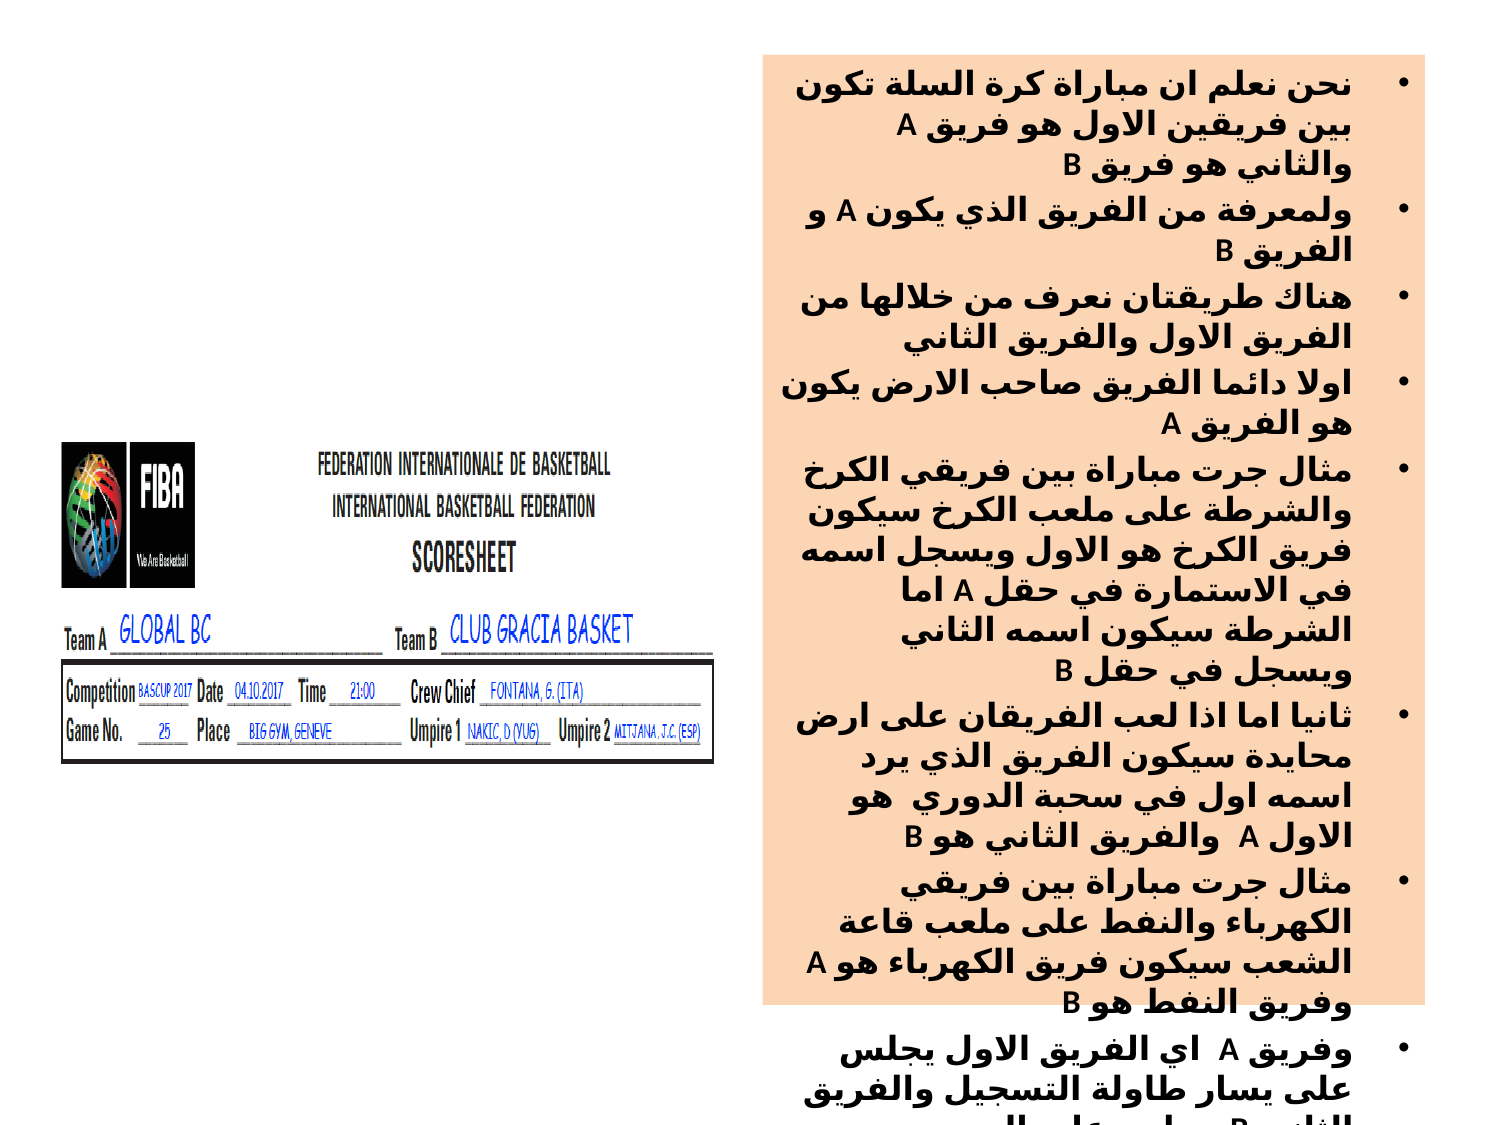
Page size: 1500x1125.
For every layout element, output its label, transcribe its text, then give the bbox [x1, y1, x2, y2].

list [40, 396, 738, 764]
list نحن نعلم ان مباراة كرة السلة تكون بين فريقين الاول هو فريق A والثاني هو فريق B ولمعرفة من الفريق الذي يكون A و الفريق B هناك طريقتان نعرف من خلالها من الفريق الاول والفريق الثاني اولا دائما الفريق صاحب الارض يكون هو الفريق A مثال جرت مباراة بين فريقي الكرخ والشرطة على ملعب الكرخ سيكون فريق الكرخ هو الاول ويسجل اسمه في الاستمارة في حقل A اما الشرطة سيكون اسمه الثاني ويسجل في حقل B ثانيا اما اذا لعب الفريقان على ارض محايدة سيكون الفريق الذي يرد اسمه اول في سحبة الدوري هو الاول A والفريق الثاني هو B مثال جرت مباراة بين فريقي الكهرباء والنفط على ملعب قاعة الشعب سيكون فريق الكهرباء هو A وفريق النفط هو B وفريق A اي الفريق الاول يجلس على يسار طاولة التسجيل والفريق الثاني B يجلس على اليمين [762, 54, 1425, 1005]
